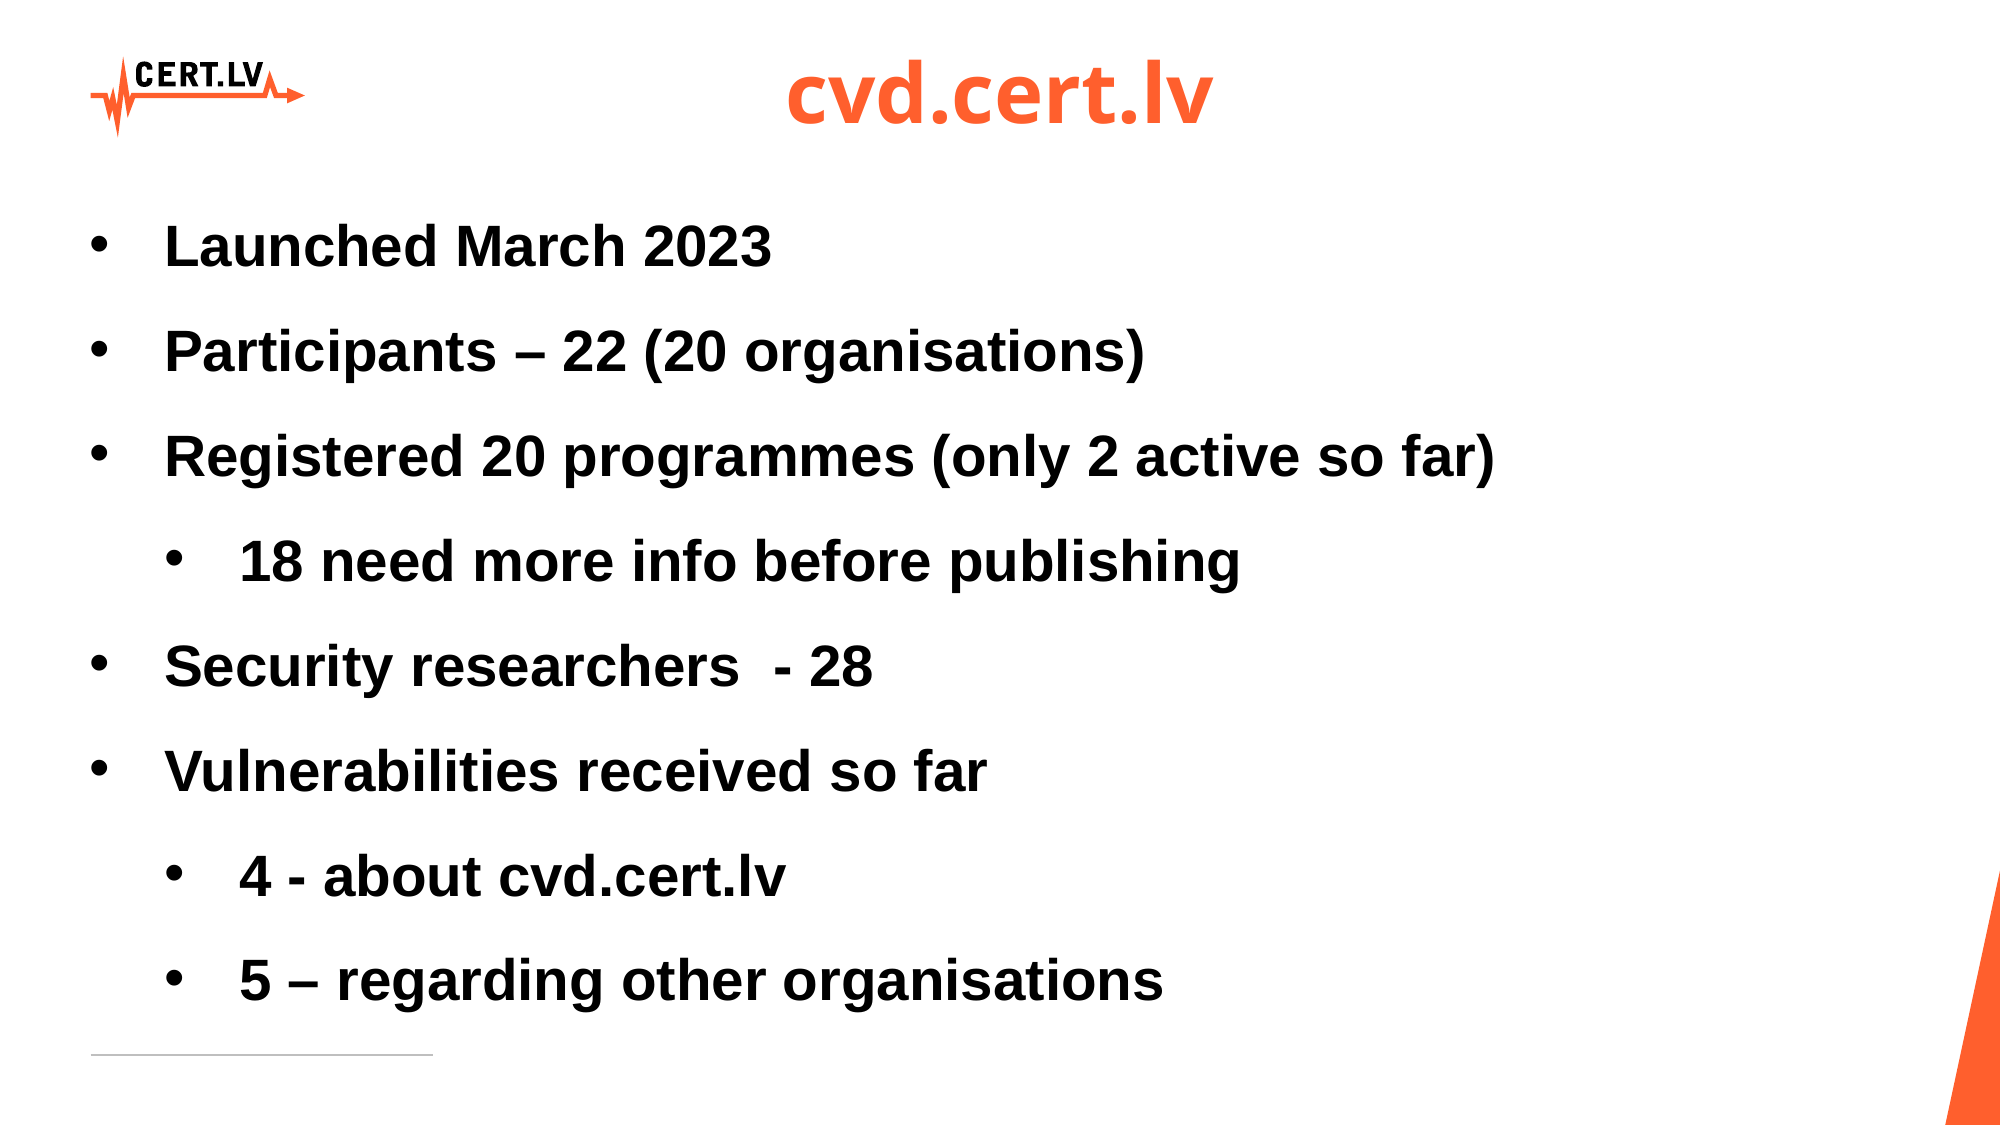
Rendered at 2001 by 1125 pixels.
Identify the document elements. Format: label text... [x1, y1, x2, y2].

text_box [890, 1049, 2000, 1125]
title cvd.cert.lv [0, 40, 2000, 142]
subtitle Launched March 2023 Participants – 22 (20 organisations) Registered 20 programmes (only 2 active so far) 18 need more info before publishing Security researchers - 28 Vulnerabilities received so far 4 - about cvd.cert.lv 5 – regarding other organisations [89, 173, 1909, 946]
